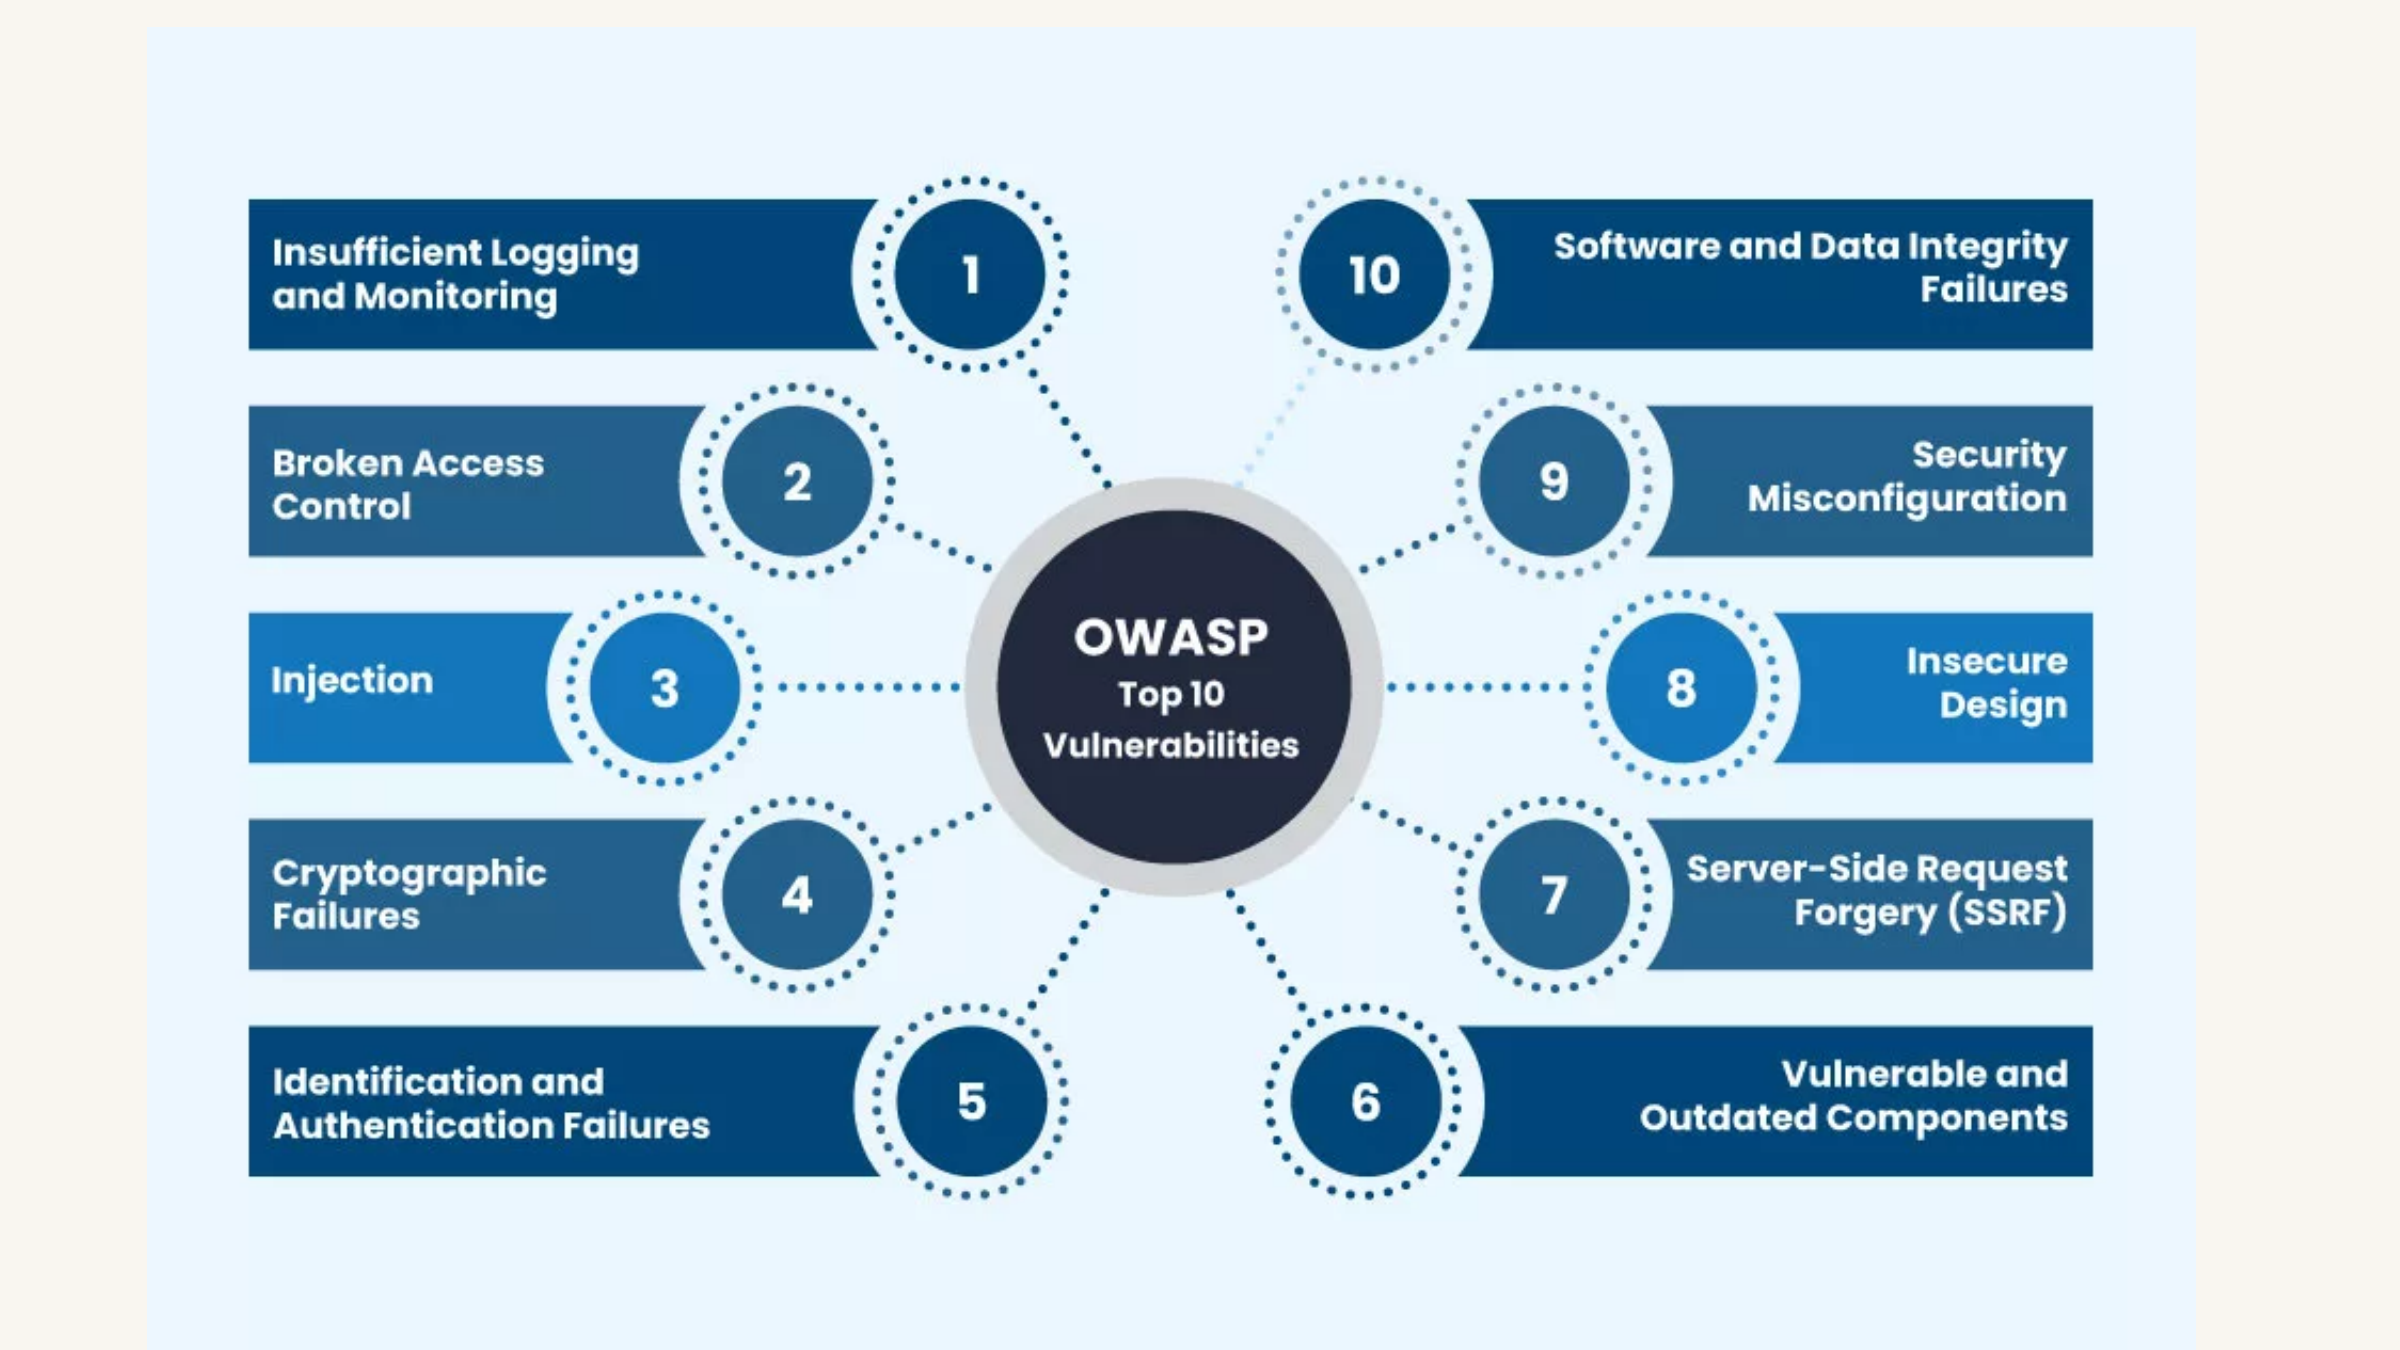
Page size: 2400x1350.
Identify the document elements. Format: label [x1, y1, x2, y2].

picture [147, 27, 2196, 1350]
